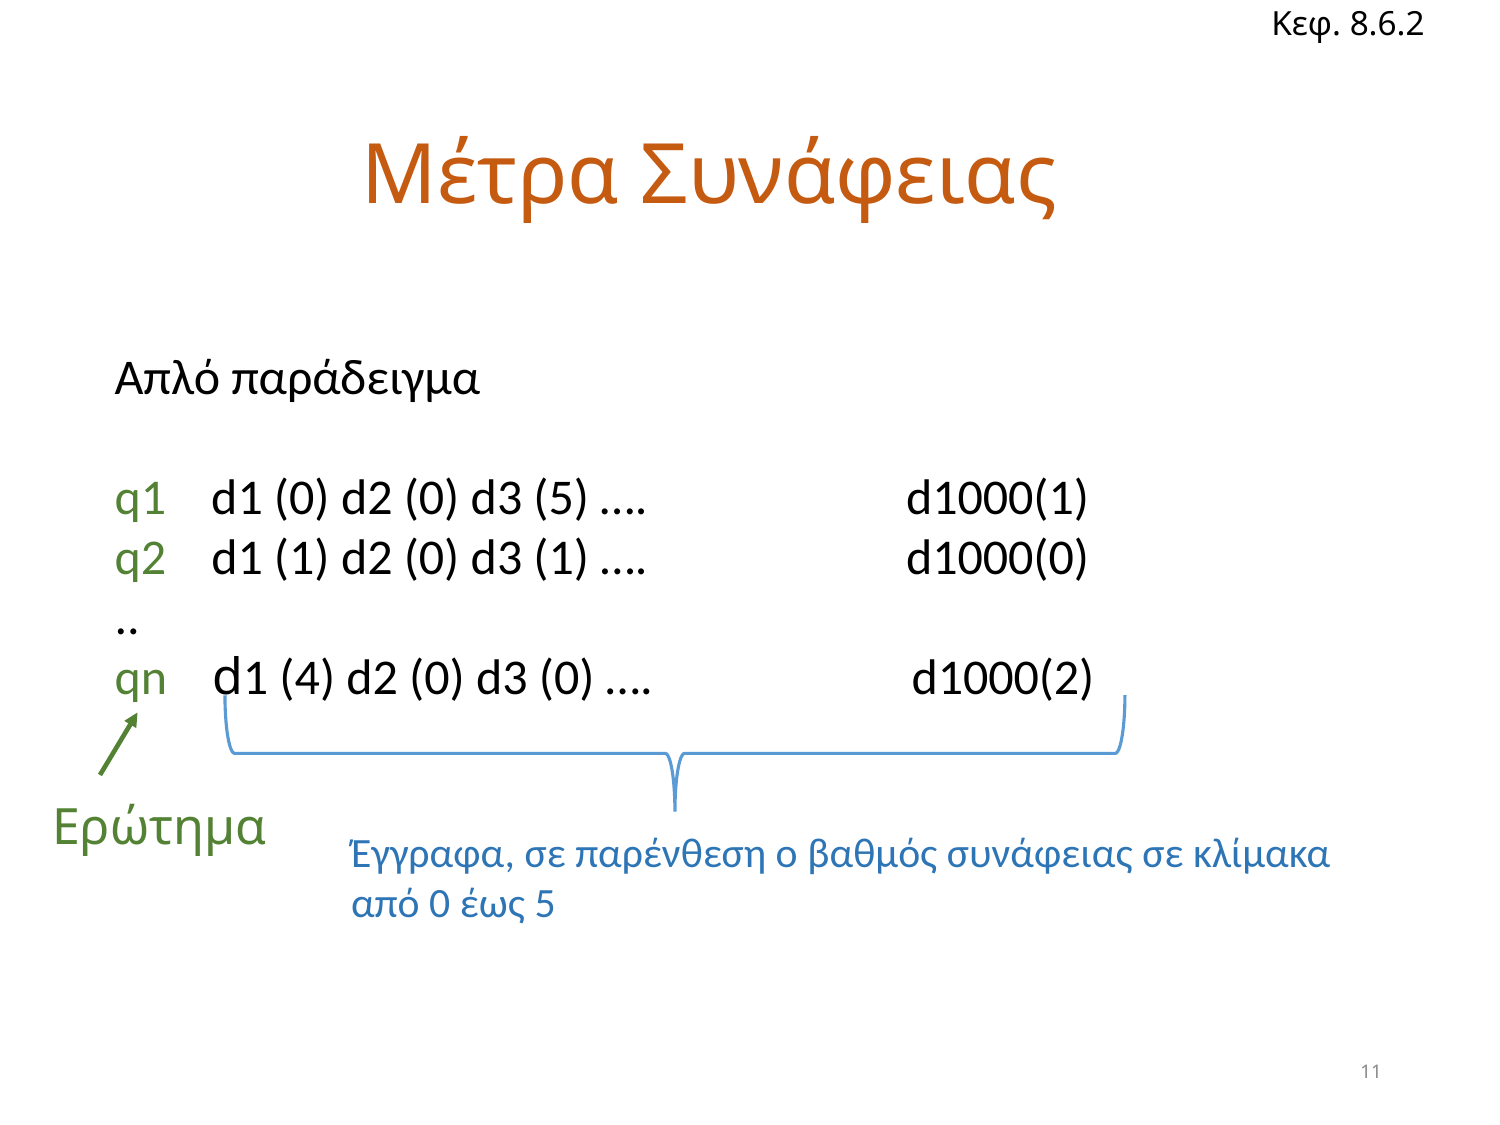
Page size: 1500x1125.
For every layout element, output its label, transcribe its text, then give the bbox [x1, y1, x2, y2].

text_box Ερώτημα [37, 787, 313, 863]
title Μέτρα Συνάφειας [62, 68, 1357, 286]
text_box Έγγραφα, σε παρένθεση ο βαθμός συνάφειας σε κλίμακα από 0 έως 5 [336, 818, 1413, 933]
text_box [99, 712, 138, 775]
slide_number 11 [1059, 1042, 1397, 1103]
text_box Απλό παράδειγμα q1 d1 (0) d2 (0) d3 (5) …. d1000(1) q2 d1 (1) d2 (0) d3 (1) …. d1000(0) .. qn d1 (4) d2 (0) d3 (0) …. d1000(2) [99, 337, 1300, 713]
text_box [224, 695, 1126, 812]
text_box Κεφ. 8.6.2 [1256, 0, 1440, 50]
